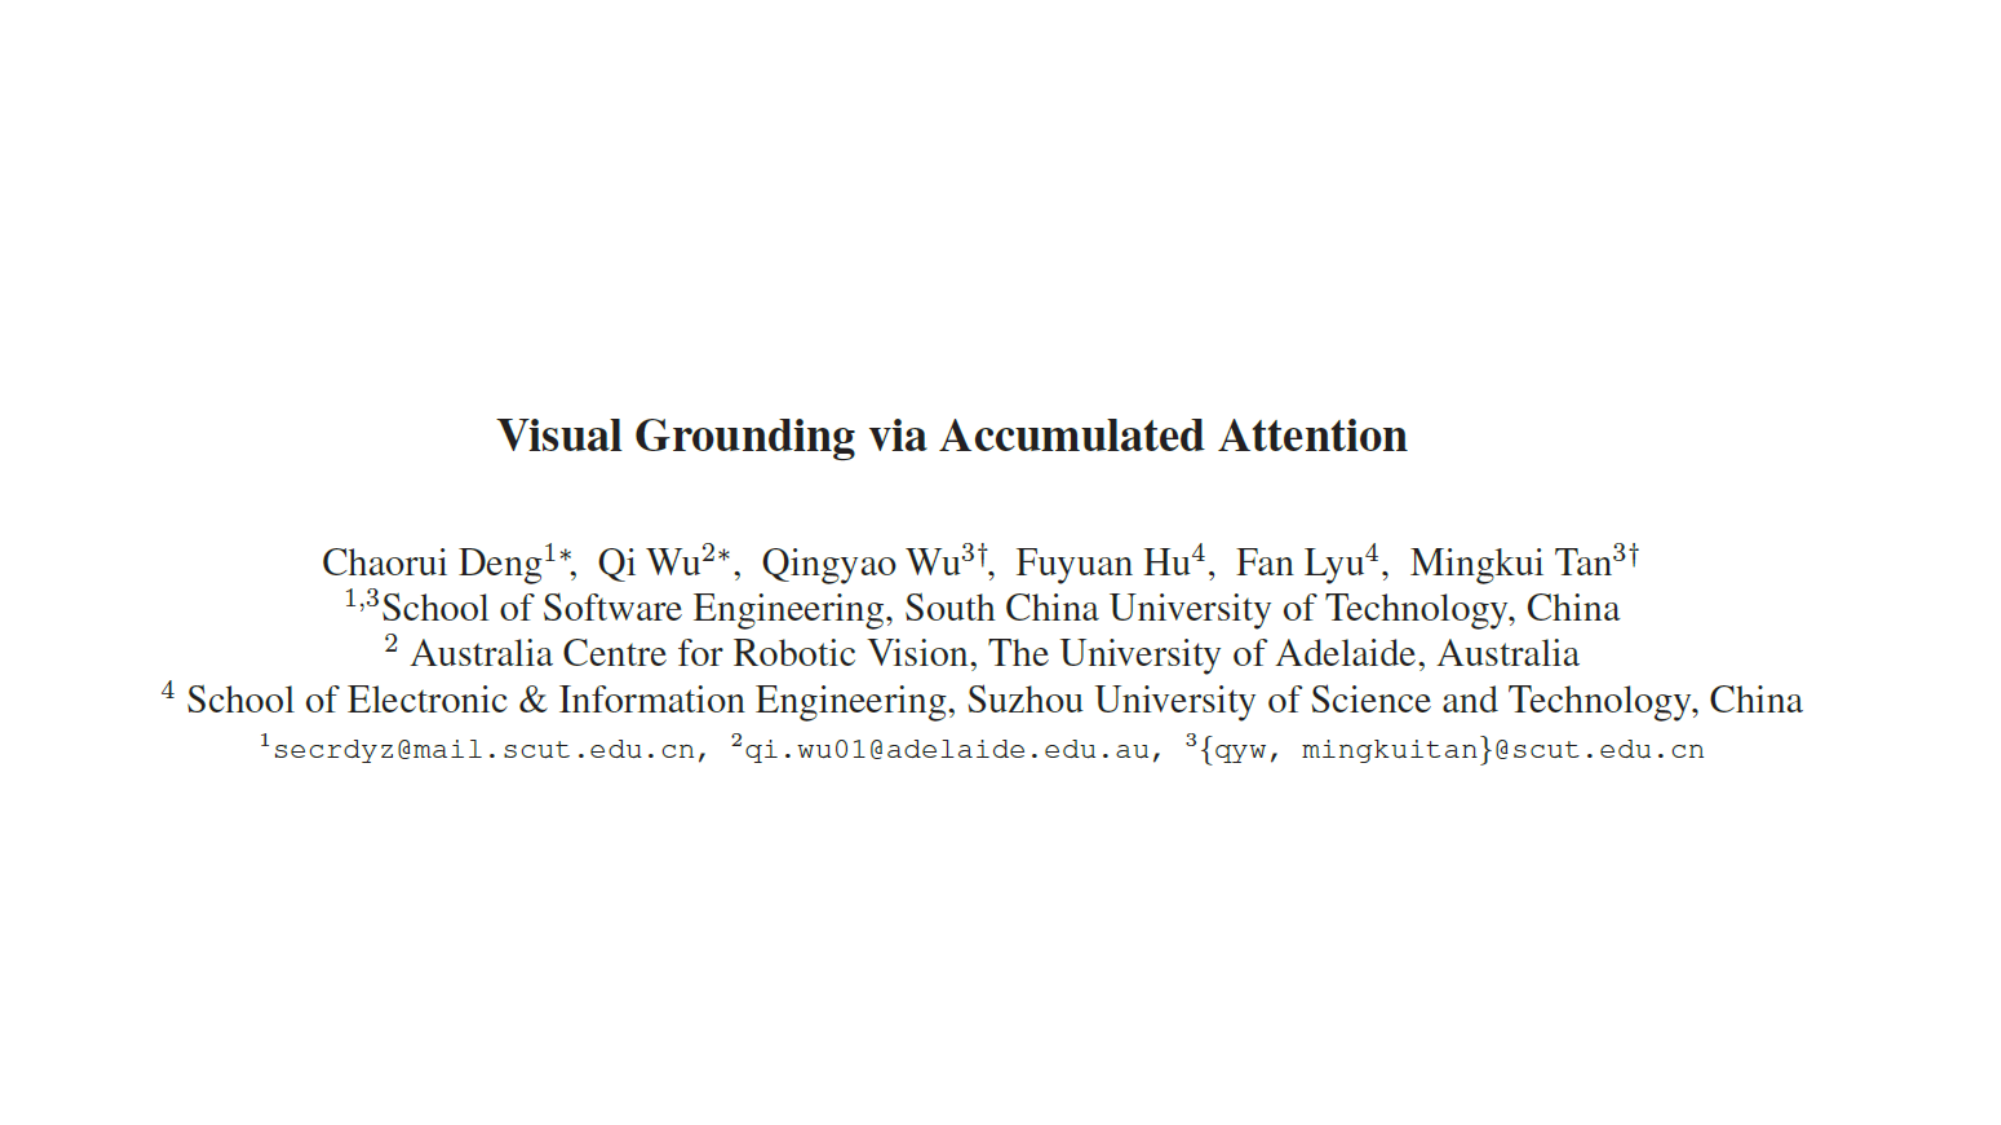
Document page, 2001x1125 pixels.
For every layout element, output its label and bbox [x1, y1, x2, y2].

picture [136, 371, 1829, 789]
